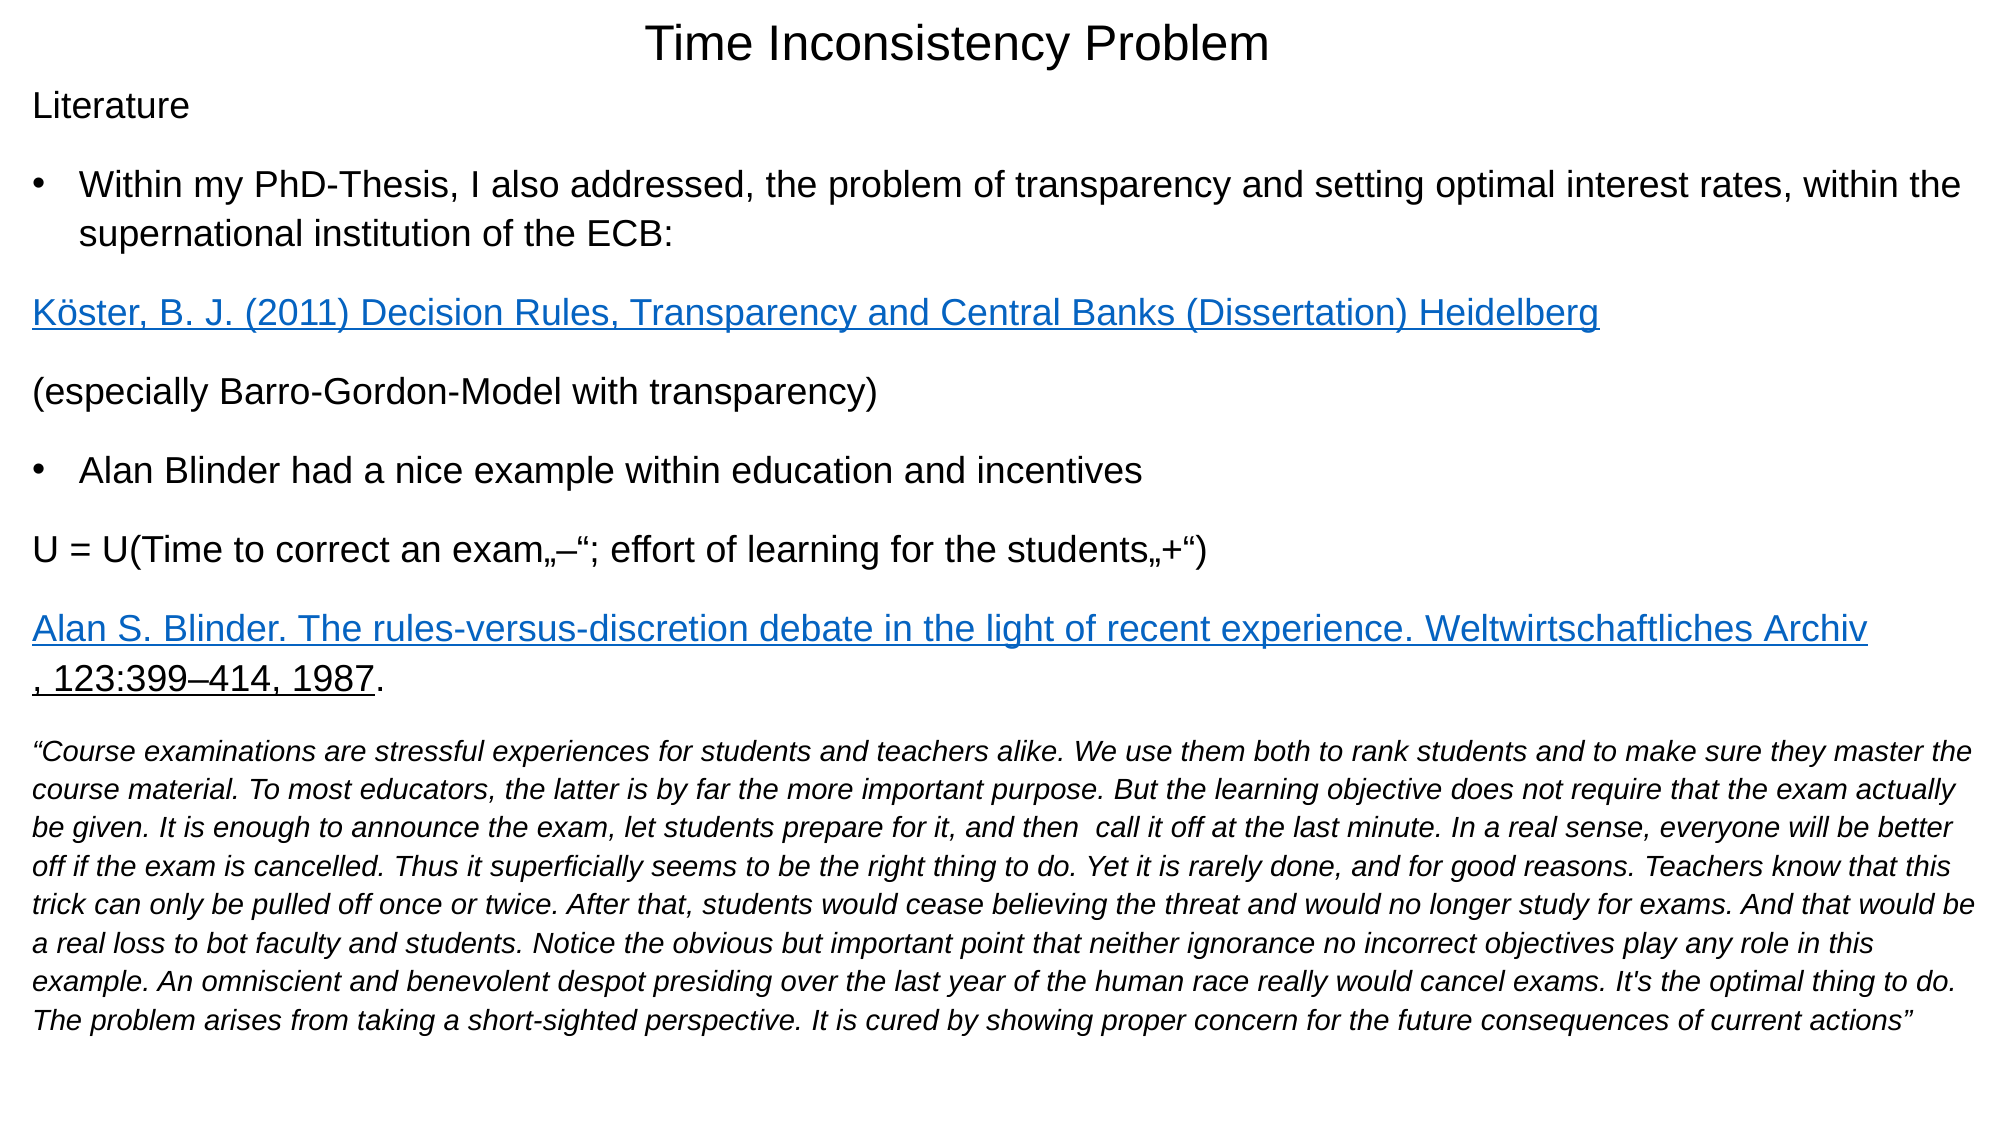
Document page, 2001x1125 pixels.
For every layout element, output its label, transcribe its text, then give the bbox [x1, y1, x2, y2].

text_box Literature Within my PhD-Thesis, I also addressed, the problem of transparency and setting optimal interest rates, within the supernational institution of the ECB: Köster, B. J. (2011) Decision Rules, Transparency and Central Banks (Dissertation) Heidelberg (especially Barro-Gordon-Model with transparency) Alan Blinder had a nice example within education and incentives U = U(Time to correct an exam„–“; effort of learning for the students„+“) Alan S. Blinder. The rules-versus-discretion debate in the light of recent experience. Weltwirtschaftliches Archiv, 123:399–414, 1987. “Course examinations are stressful experiences for students and teachers alike. We use them both to rank students and to make sure they master the course material. To most educators, the latter is by far the more important purpose. But the learning objective does not require that the exam actually be given. It is enough to announce the exam, let students prepare for it, and then call it off at the last minute. In a real sense, everyone will be better off if the exam is cancelled. Thus it superficially seems to be the right thing to do. Yet it is rarely done, and for good reasons. Teachers know that this trick can only be pulled off once or twice. After that, students would cease believing the threat and would no longer study for exams. And that would be a real loss to bot faculty and students. Notice the obvious but important point that neither ignorance no incorrect objectives play any role in this example. An omniscient and benevolent despot presiding over the last year of the human race really would cancel exams. It's the optimal thing to do. The problem arises from taking a short-sighted perspective. It is cured by showing proper concern for the future consequences of current actions” [17, 68, 2000, 1098]
text_box [500, 486, 1500, 548]
text_box Time Inconsistency Problem [345, 2, 1570, 68]
